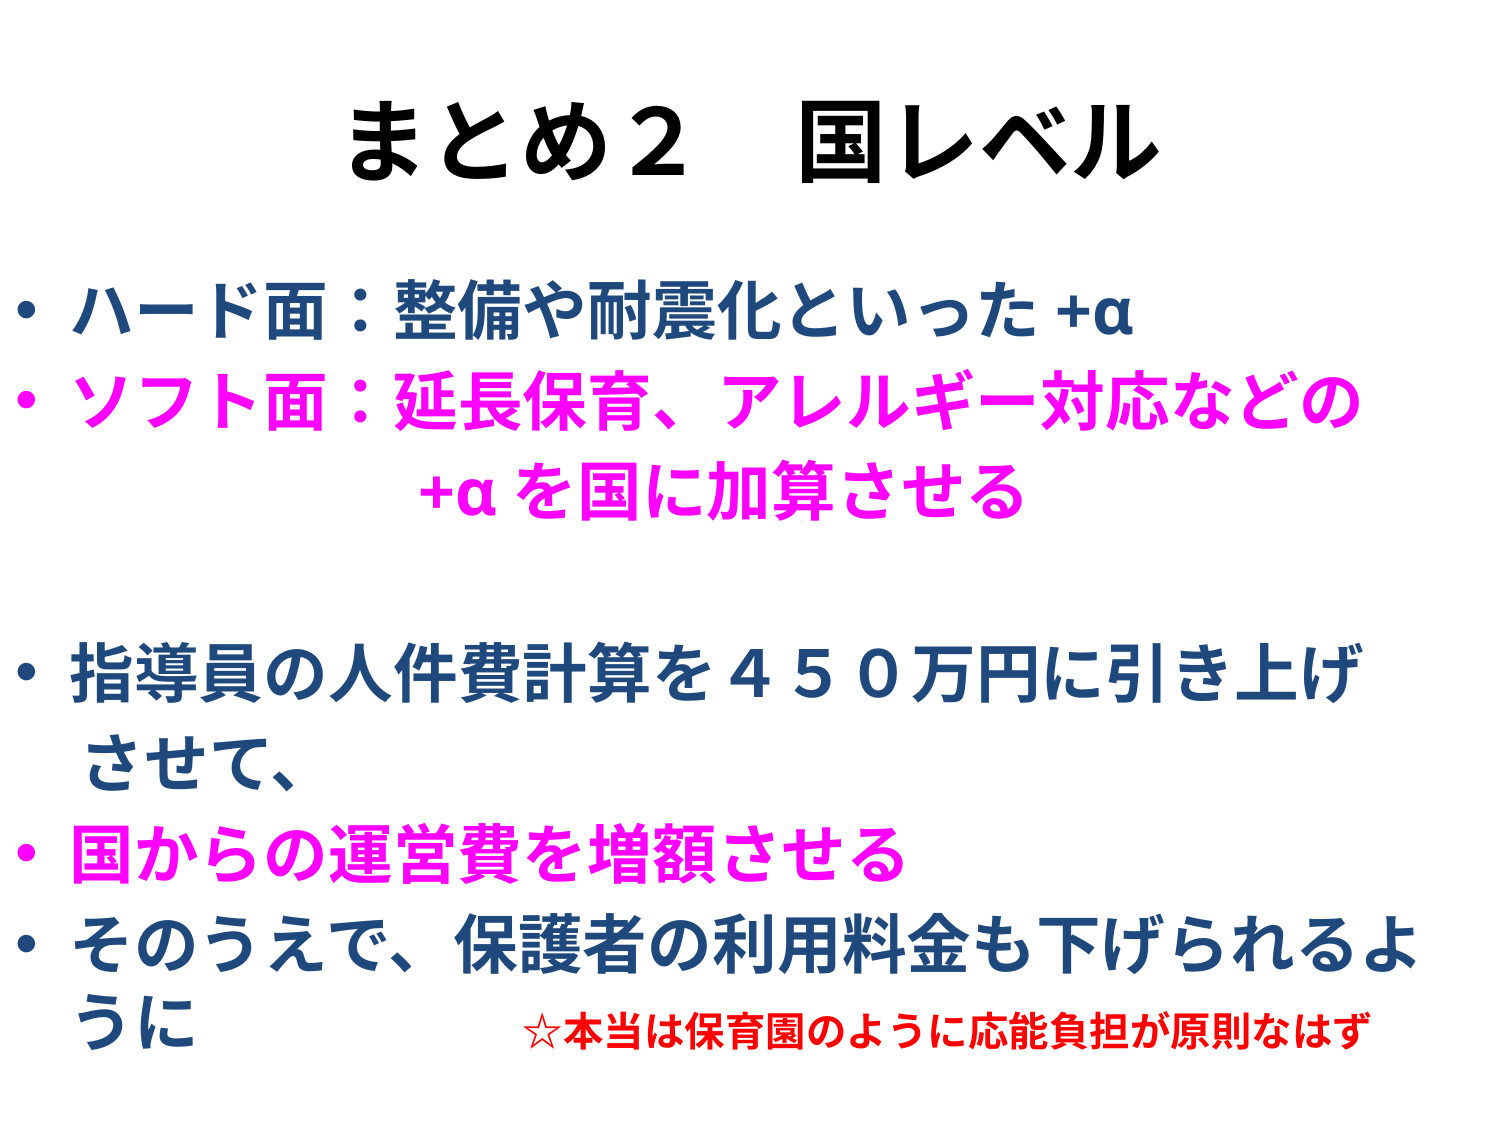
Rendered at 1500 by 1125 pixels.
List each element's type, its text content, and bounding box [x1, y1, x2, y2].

title まとめ２ 国レベル [75, 45, 1425, 233]
list ハード面：整備や耐震化といった+α ソフト面：延長保育、アレルギー対応などの +αを国に加算させる 指導員の人件費計算を４５０万円に引き上げ させて、 国からの運営費を増額させる そのうえで、保護者の利用料金も下げられるように ☆本当は保育園のように応能負担が原則なはず [0, 262, 1500, 1071]
